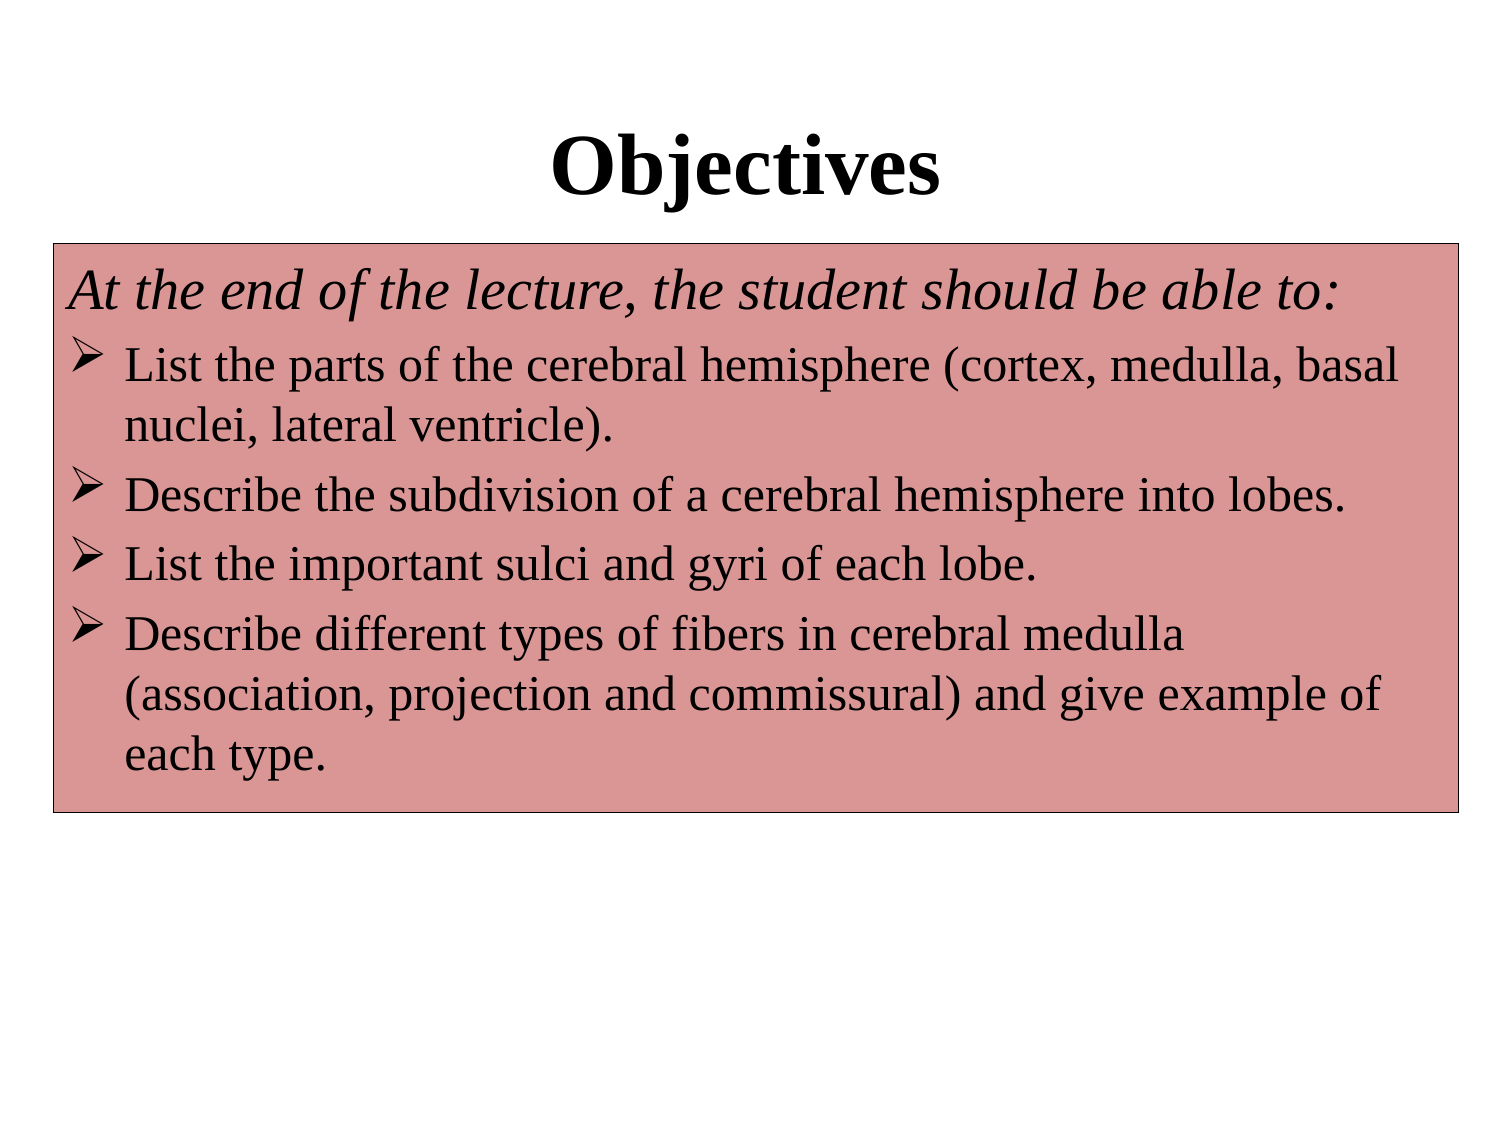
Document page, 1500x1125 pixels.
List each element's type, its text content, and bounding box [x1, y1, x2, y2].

title Objectives [29, 99, 1463, 220]
list At the end of the lecture, the student should be able to: List the parts of the cerebral hemisphere (cortex, medulla, basal nuclei, lateral ventricle). Describe the subdivision of a cerebral hemisphere into lobes. List the important sulci and gyri of each lobe. Describe different types of fibers in cerebral medulla (association, projection and commissural) and give example of each type. [53, 243, 1459, 813]
